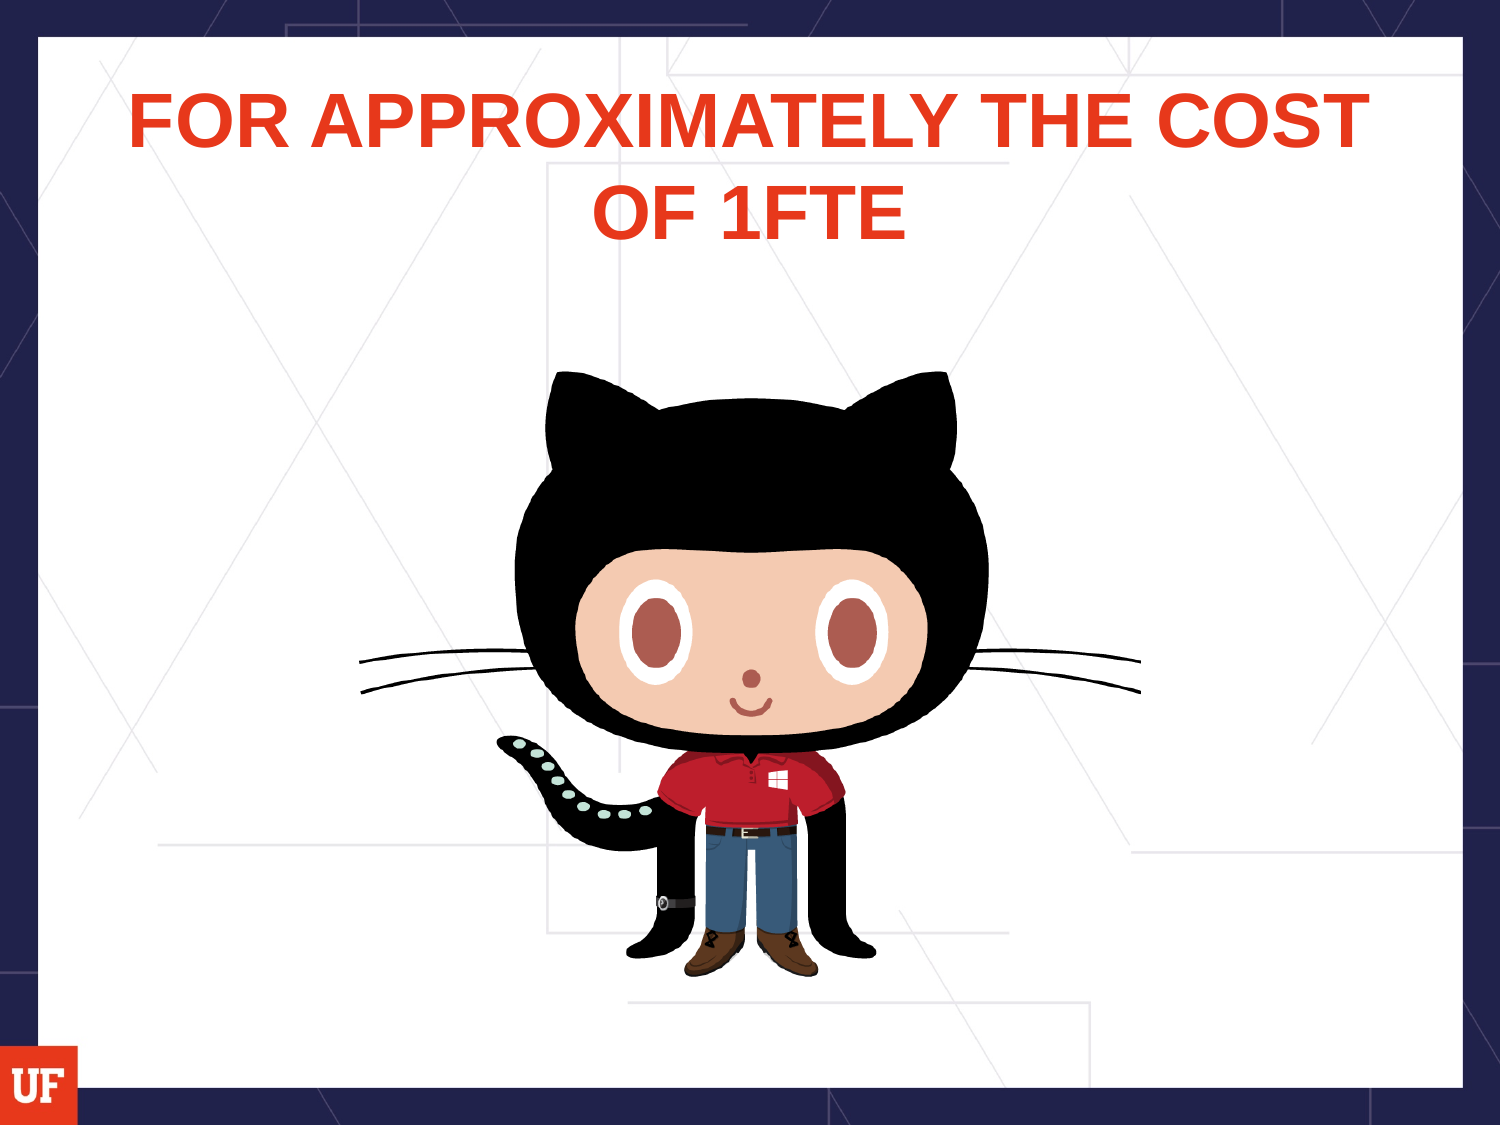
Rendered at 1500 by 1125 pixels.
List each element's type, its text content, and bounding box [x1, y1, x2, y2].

title FOR APPROXIMATELY THE COST OF 1FTE [62, 62, 1438, 263]
picture [0, 0, 1500, 1125]
